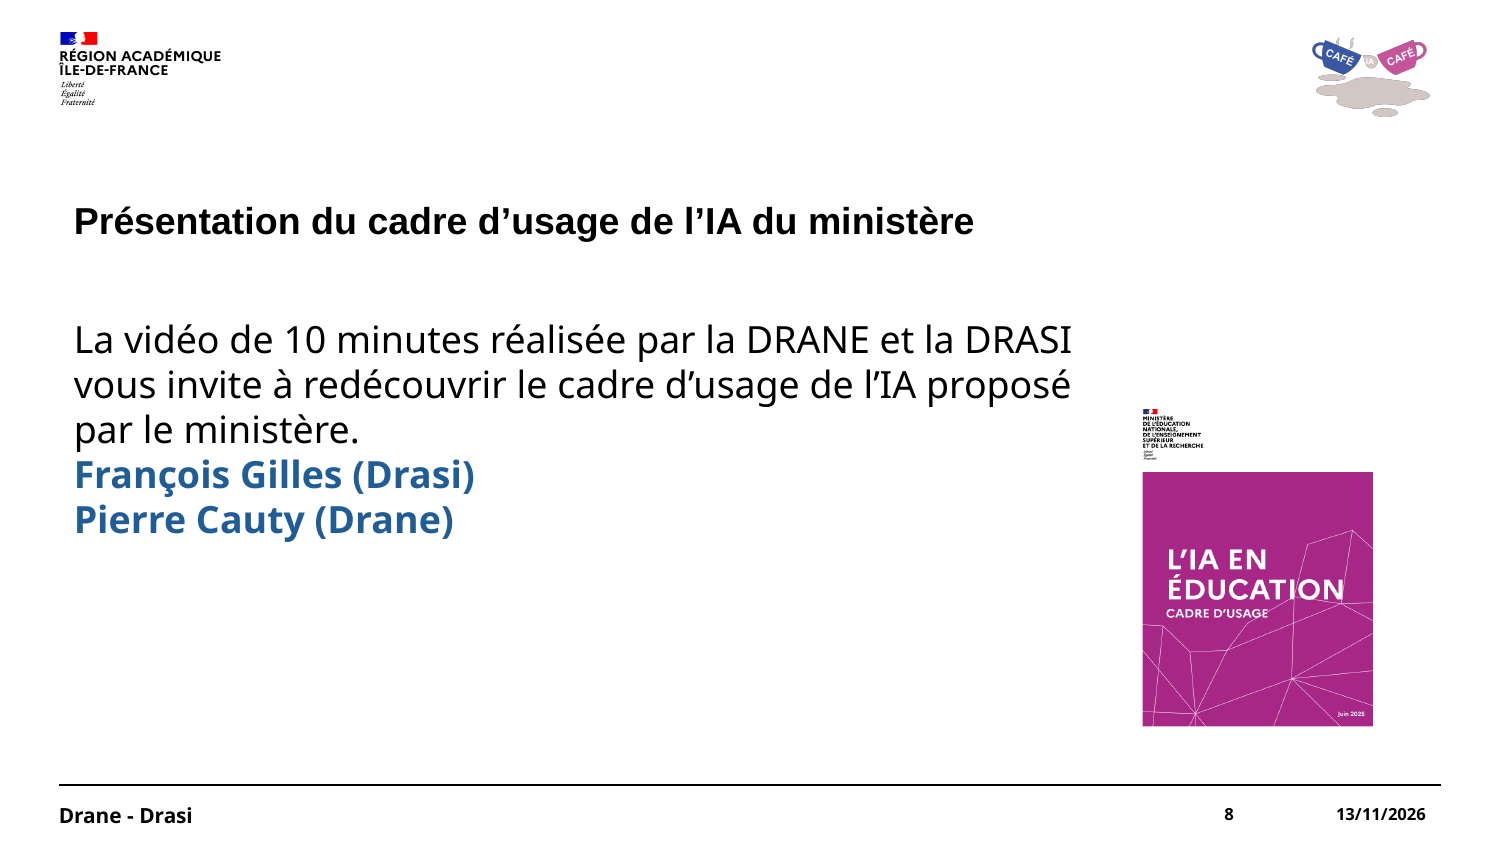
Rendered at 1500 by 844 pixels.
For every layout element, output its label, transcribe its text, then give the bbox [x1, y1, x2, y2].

picture [1127, 400, 1373, 730]
slide_number 8 [1103, 792, 1249, 838]
text_box Présentation du cadre d’usage de l’IA du ministère [58, 189, 1125, 250]
picture [47, 19, 234, 117]
picture [1302, 35, 1442, 117]
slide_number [1249, 792, 1441, 838]
text_box La vidéo de 10 minutes réalisée par la DRANE et la DRASI vous invite à redécouvrir le cadre d’usage de l’IA proposé par le ministère. François Gilles (Drasi) Pierre Cauty (Drane) [58, 308, 1140, 684]
